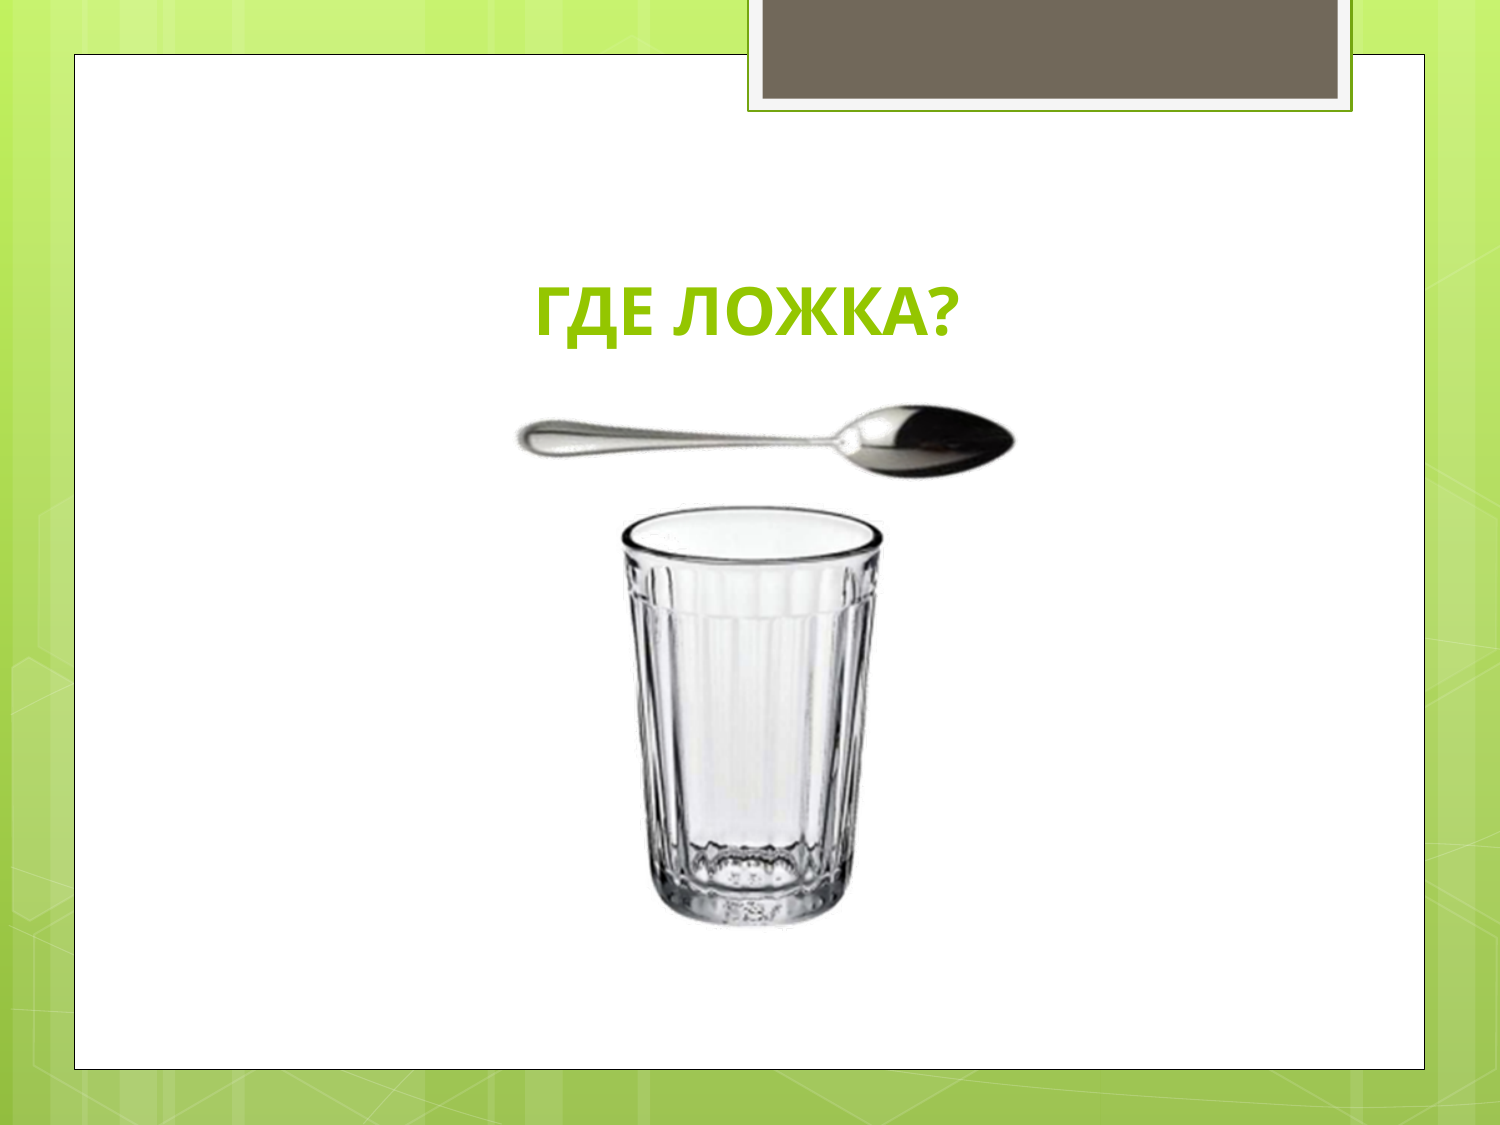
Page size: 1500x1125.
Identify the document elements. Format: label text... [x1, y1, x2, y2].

picture [501, 278, 1034, 603]
title ГДЕ ЛОЖКА? [171, 168, 1324, 357]
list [566, 485, 966, 941]
